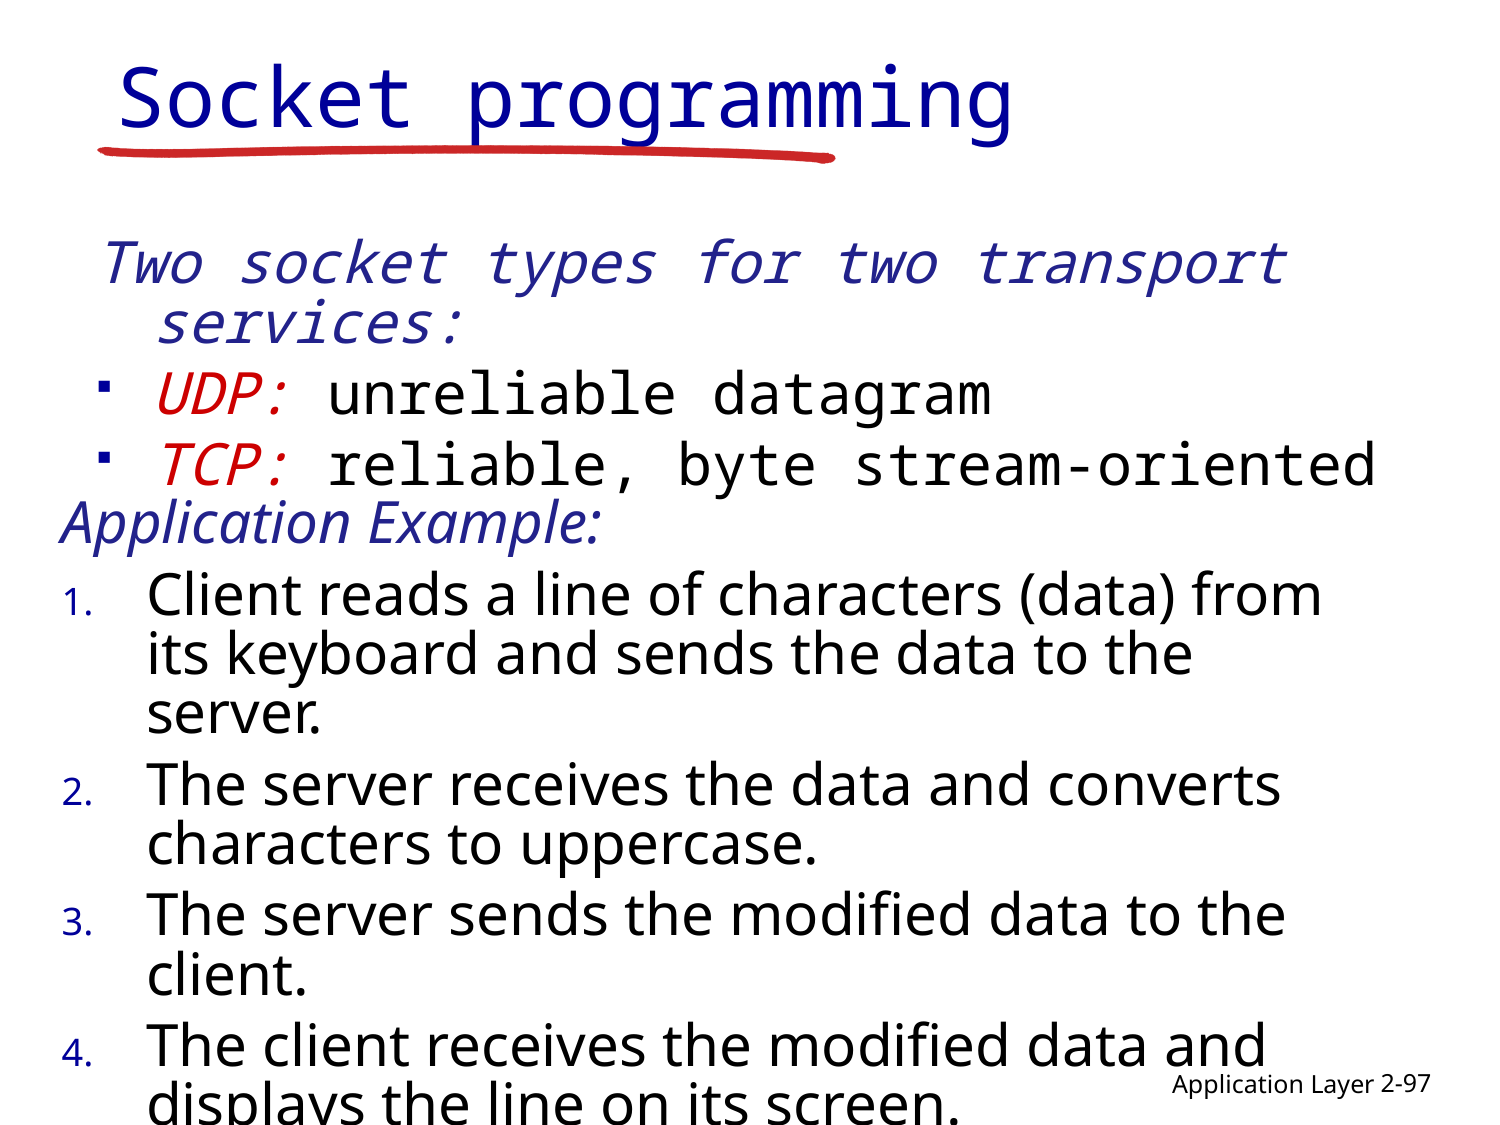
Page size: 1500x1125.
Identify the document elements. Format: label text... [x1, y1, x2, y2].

footer Application Layer [914, 1060, 1391, 1109]
title Socket programming [100, 0, 1376, 188]
picture [94, 140, 845, 170]
text_box Application Example: Client reads a line of characters (data) from its keyboard and sends the data to the server. The server receives the data and converts characters to uppercase. The server sends the modified data to the client. The client receives the modified data and displays the line on its screen. [46, 488, 1363, 741]
slide_number 2-97 [1365, 1059, 1477, 1106]
list Two socket types for two transport services: UDP: unreliable datagram TCP: reliable, byte stream-oriented [80, 228, 1397, 481]
